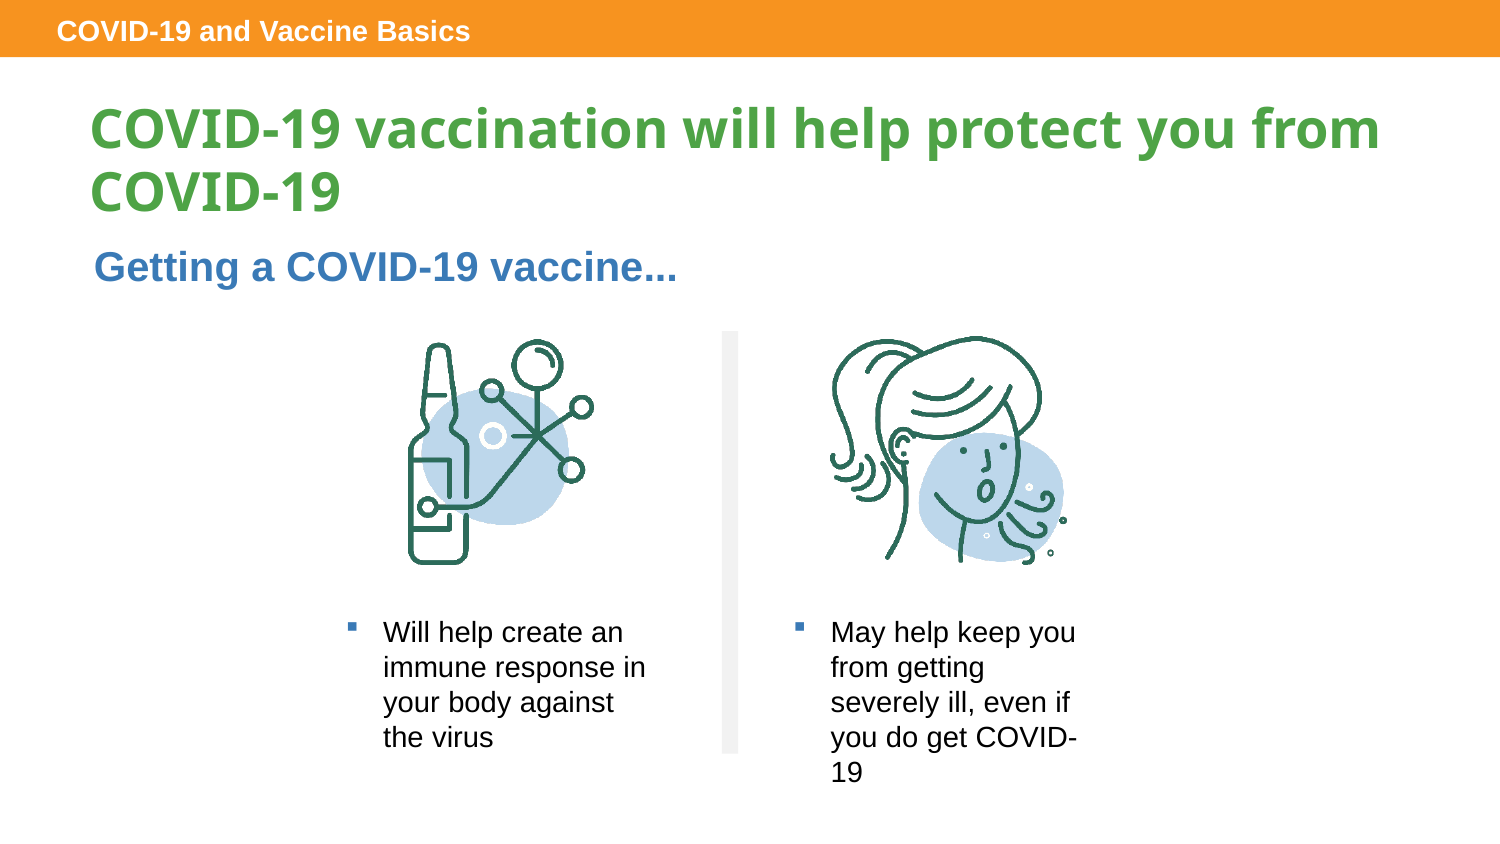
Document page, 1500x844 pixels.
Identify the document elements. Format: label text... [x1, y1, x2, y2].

text_box COVID-19 vaccination will help protect you from COVID-19 [74, 90, 1425, 223]
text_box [330, 336, 1116, 763]
text_box [720, 329, 740, 335]
text_box [0, 0, 1500, 59]
text_box Getting a COVID-19 vaccine... [78, 232, 694, 298]
text_box COVID-19 and Vaccine Basics [56, 12, 1493, 48]
